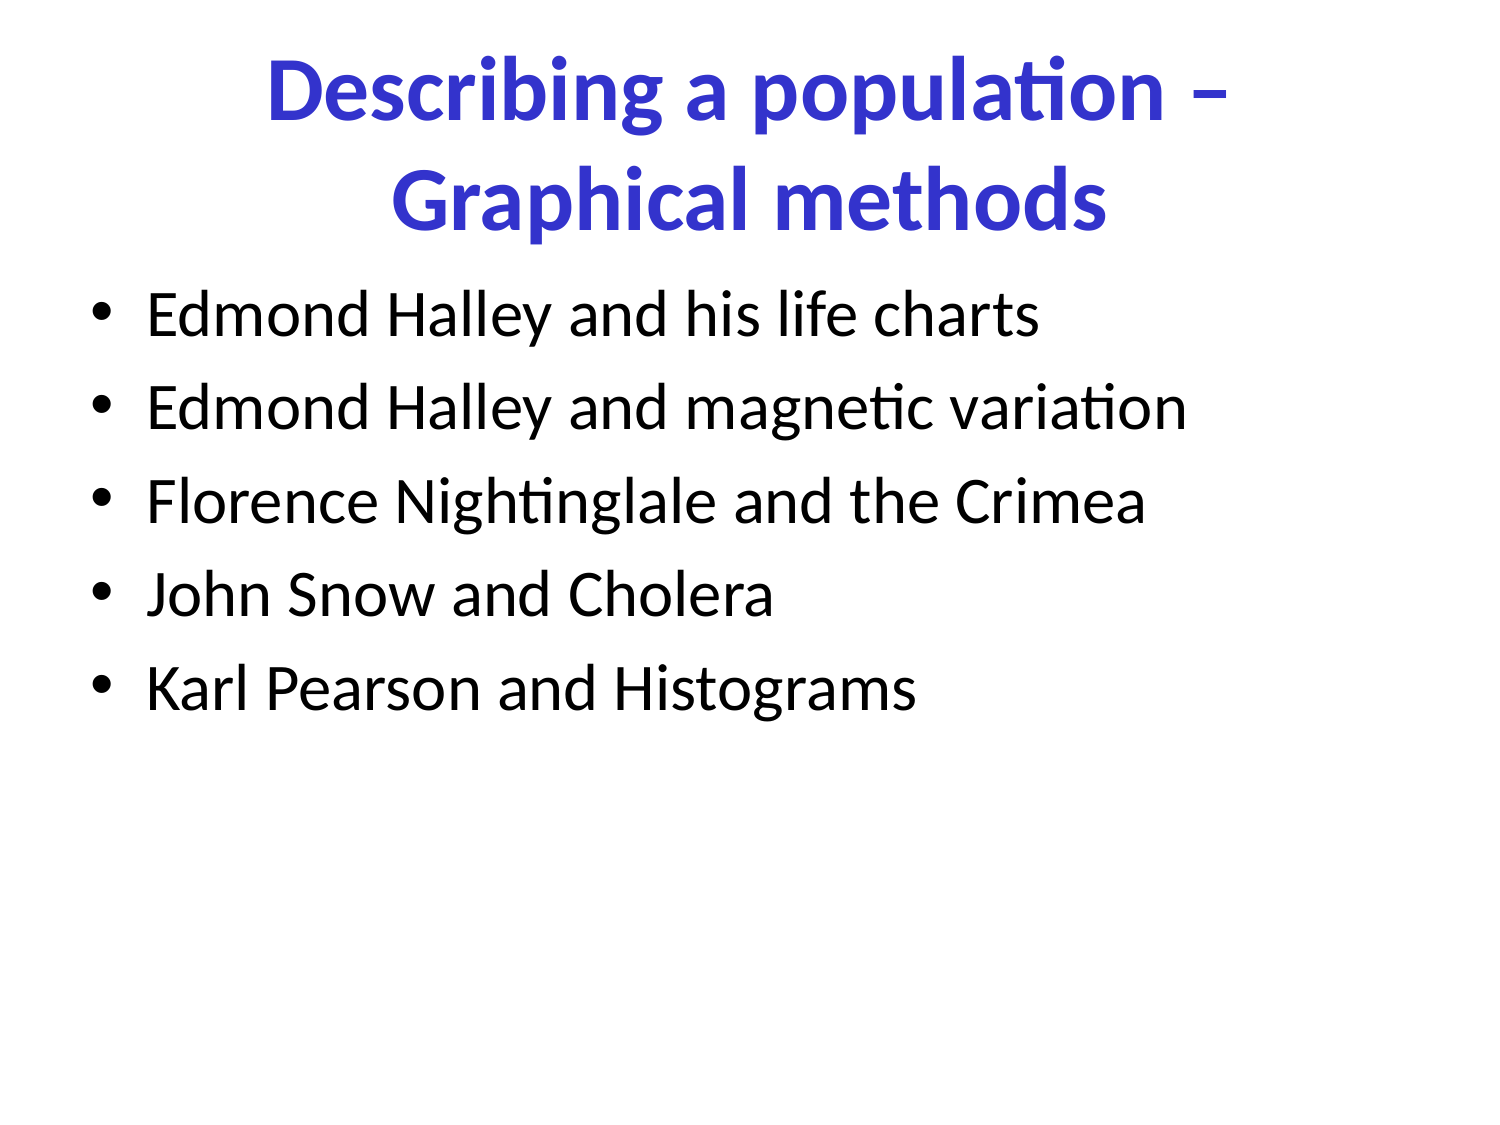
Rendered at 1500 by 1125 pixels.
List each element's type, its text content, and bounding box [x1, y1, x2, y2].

title Describing a population – Graphical methods [74, 44, 1426, 233]
list Edmond Halley and his life charts Edmond Halley and magnetic variation Florence Nightinglale and the Crimea John Snow and Cholera Karl Pearson and Histograms [74, 262, 1426, 1006]
